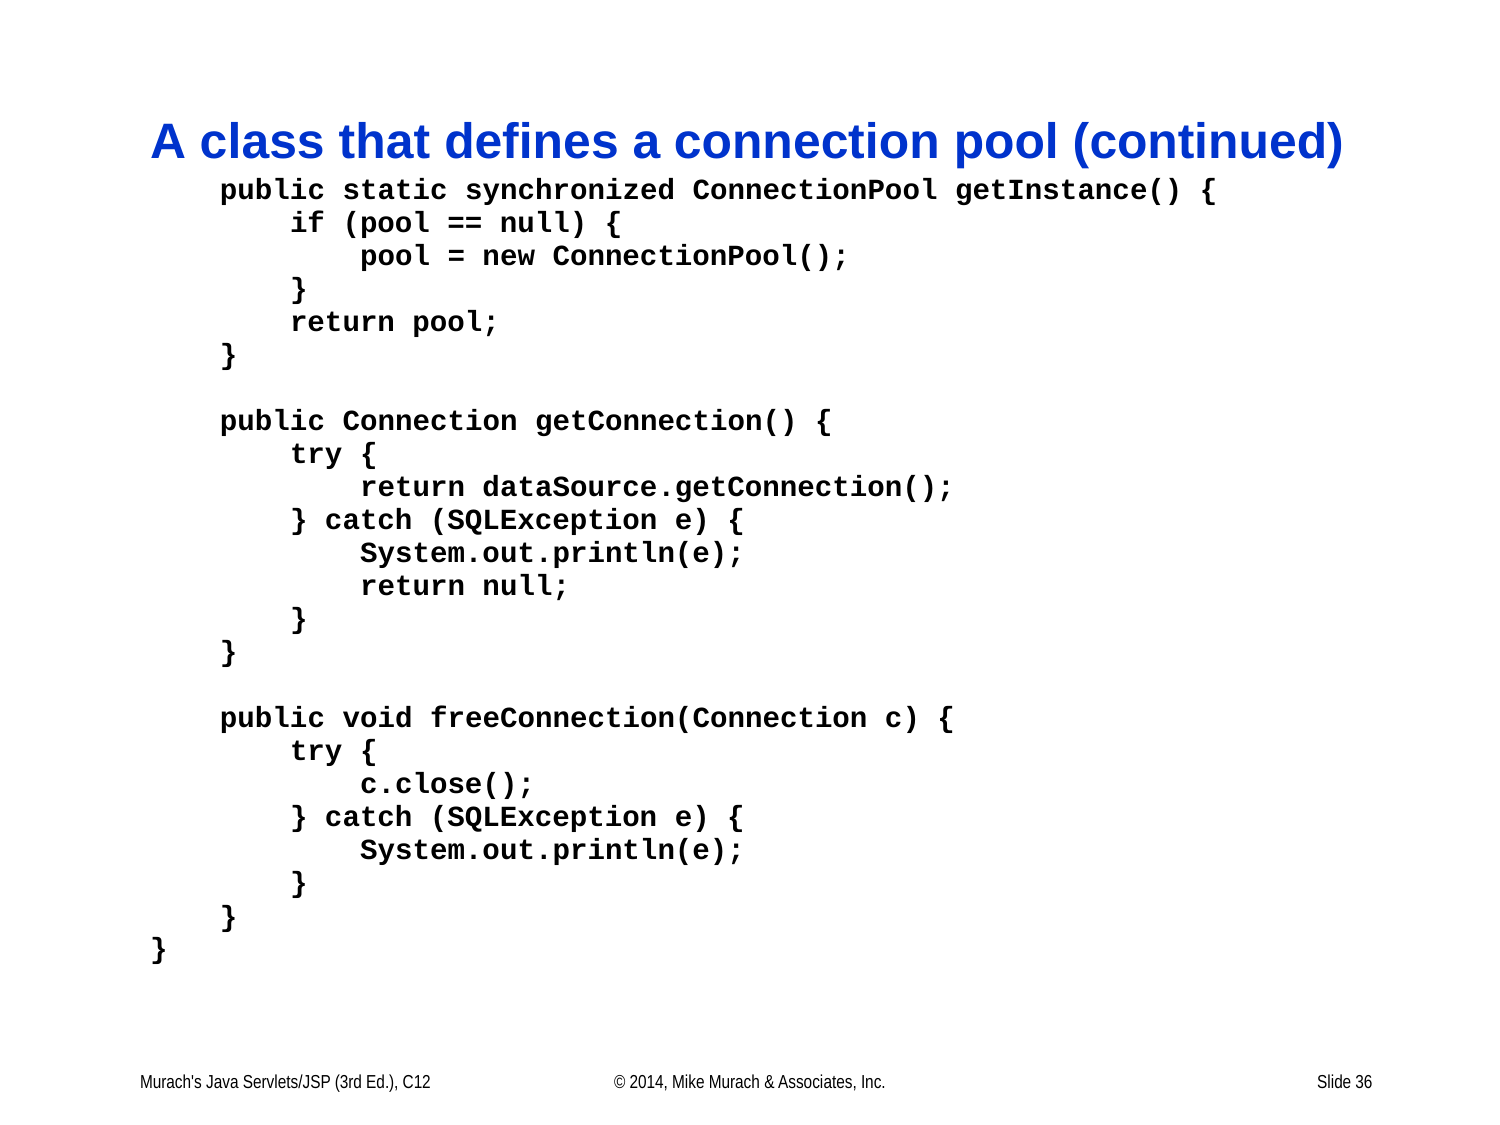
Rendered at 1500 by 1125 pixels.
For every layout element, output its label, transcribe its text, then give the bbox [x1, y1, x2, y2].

footer © 2014, Mike Murach & Associates, Inc. [474, 1025, 1025, 1100]
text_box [149, 174, 1348, 979]
slide_number Murach's Java Servlets/JSP (3rd Ed.), C12 [125, 1025, 450, 1100]
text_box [149, 112, 1347, 174]
slide_number Slide 36 [1074, 1025, 1388, 1100]
